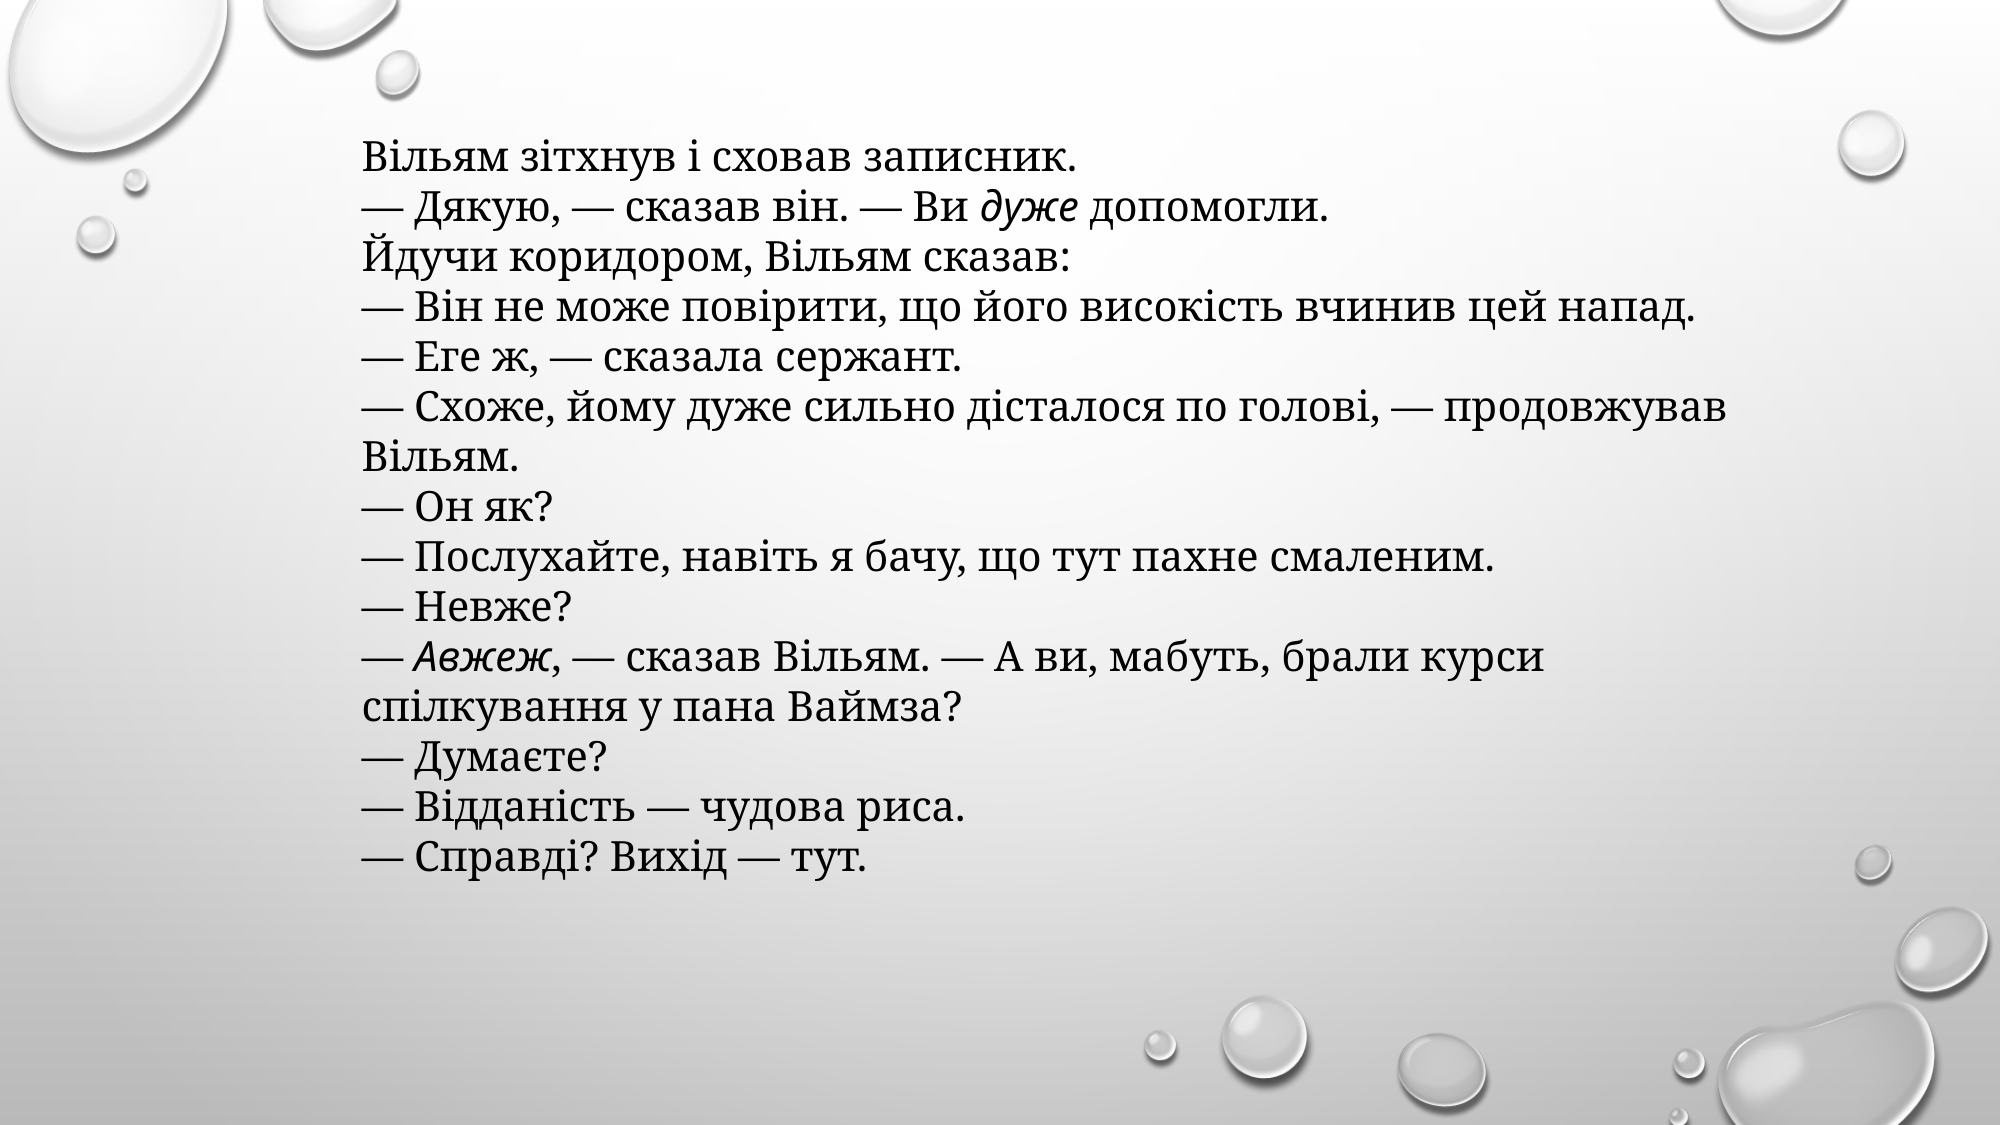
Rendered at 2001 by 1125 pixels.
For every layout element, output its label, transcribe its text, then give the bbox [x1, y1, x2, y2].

text_box Вільям зітхнув і сховав записник. — Дякую, — сказав він. — Ви дуже допомогли. Йдучи коридором, Вільям сказав: — Він не може повірити, що його високість вчинив цей напад. — Еге ж, — сказала сержант. — Схоже, йому дуже сильно дісталося по голові, — продовжував Вільям. — Он як? — Послухайте, навіть я бачу, що тут пахне смаленим. — Невже? — Авжеж, — сказав Вільям. — А ви, мабуть, брали курси спілкування у пана Ваймза? — Думаєте? — Відданість — чудова риса. — Справді? Вихід — тут. [346, 122, 1782, 888]
picture [0, 0, 2000, 1125]
